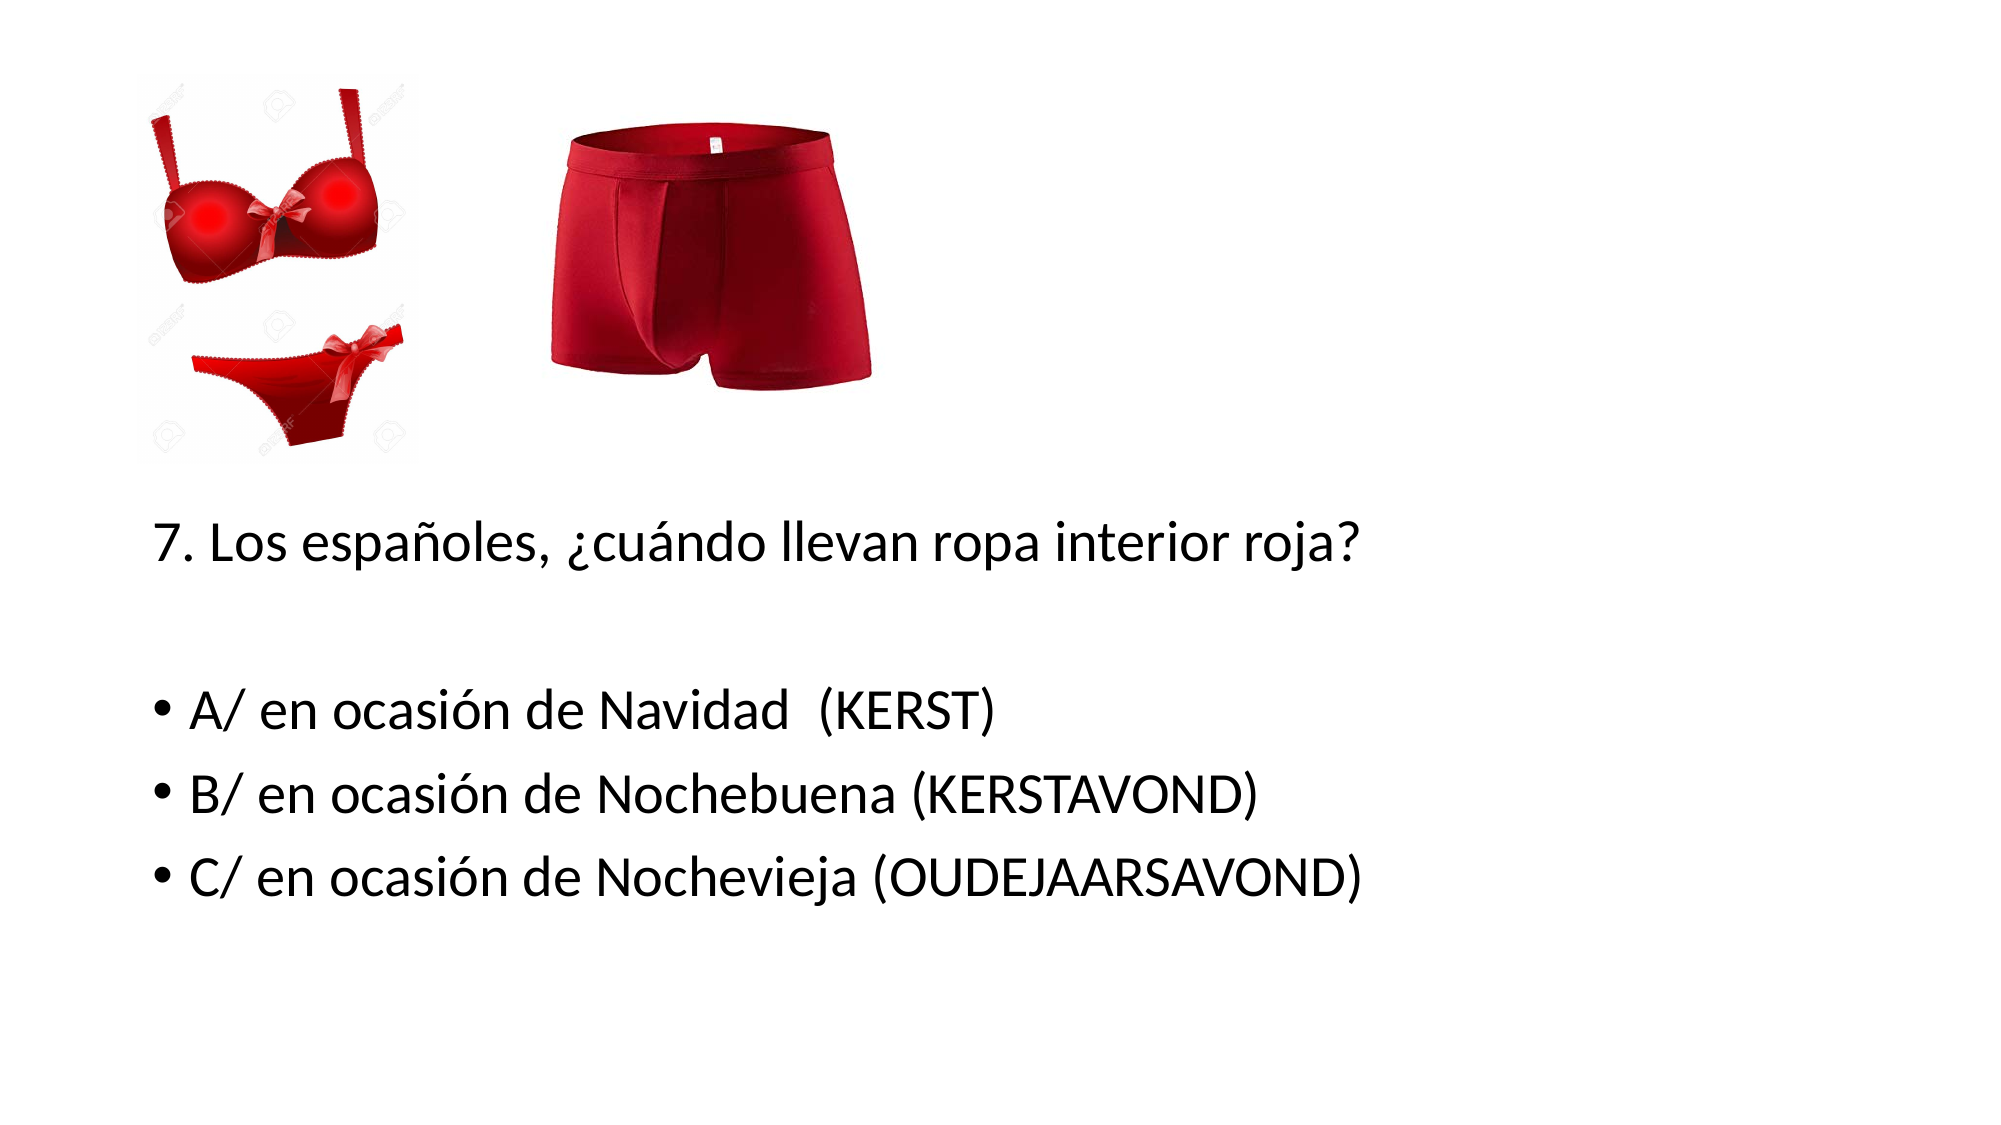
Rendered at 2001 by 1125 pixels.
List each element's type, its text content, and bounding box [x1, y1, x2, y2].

picture [495, 49, 909, 464]
list 7. Los españoles, ¿cuándo llevan ropa interior roja? A/ en ocasión de Navidad (KERST) B/ en ocasión de Nochebuena (KERSTAVOND) C/ en ocasión de Nochevieja (OUDEJAARSAVOND) [137, 503, 1863, 1014]
picture [137, 74, 419, 464]
